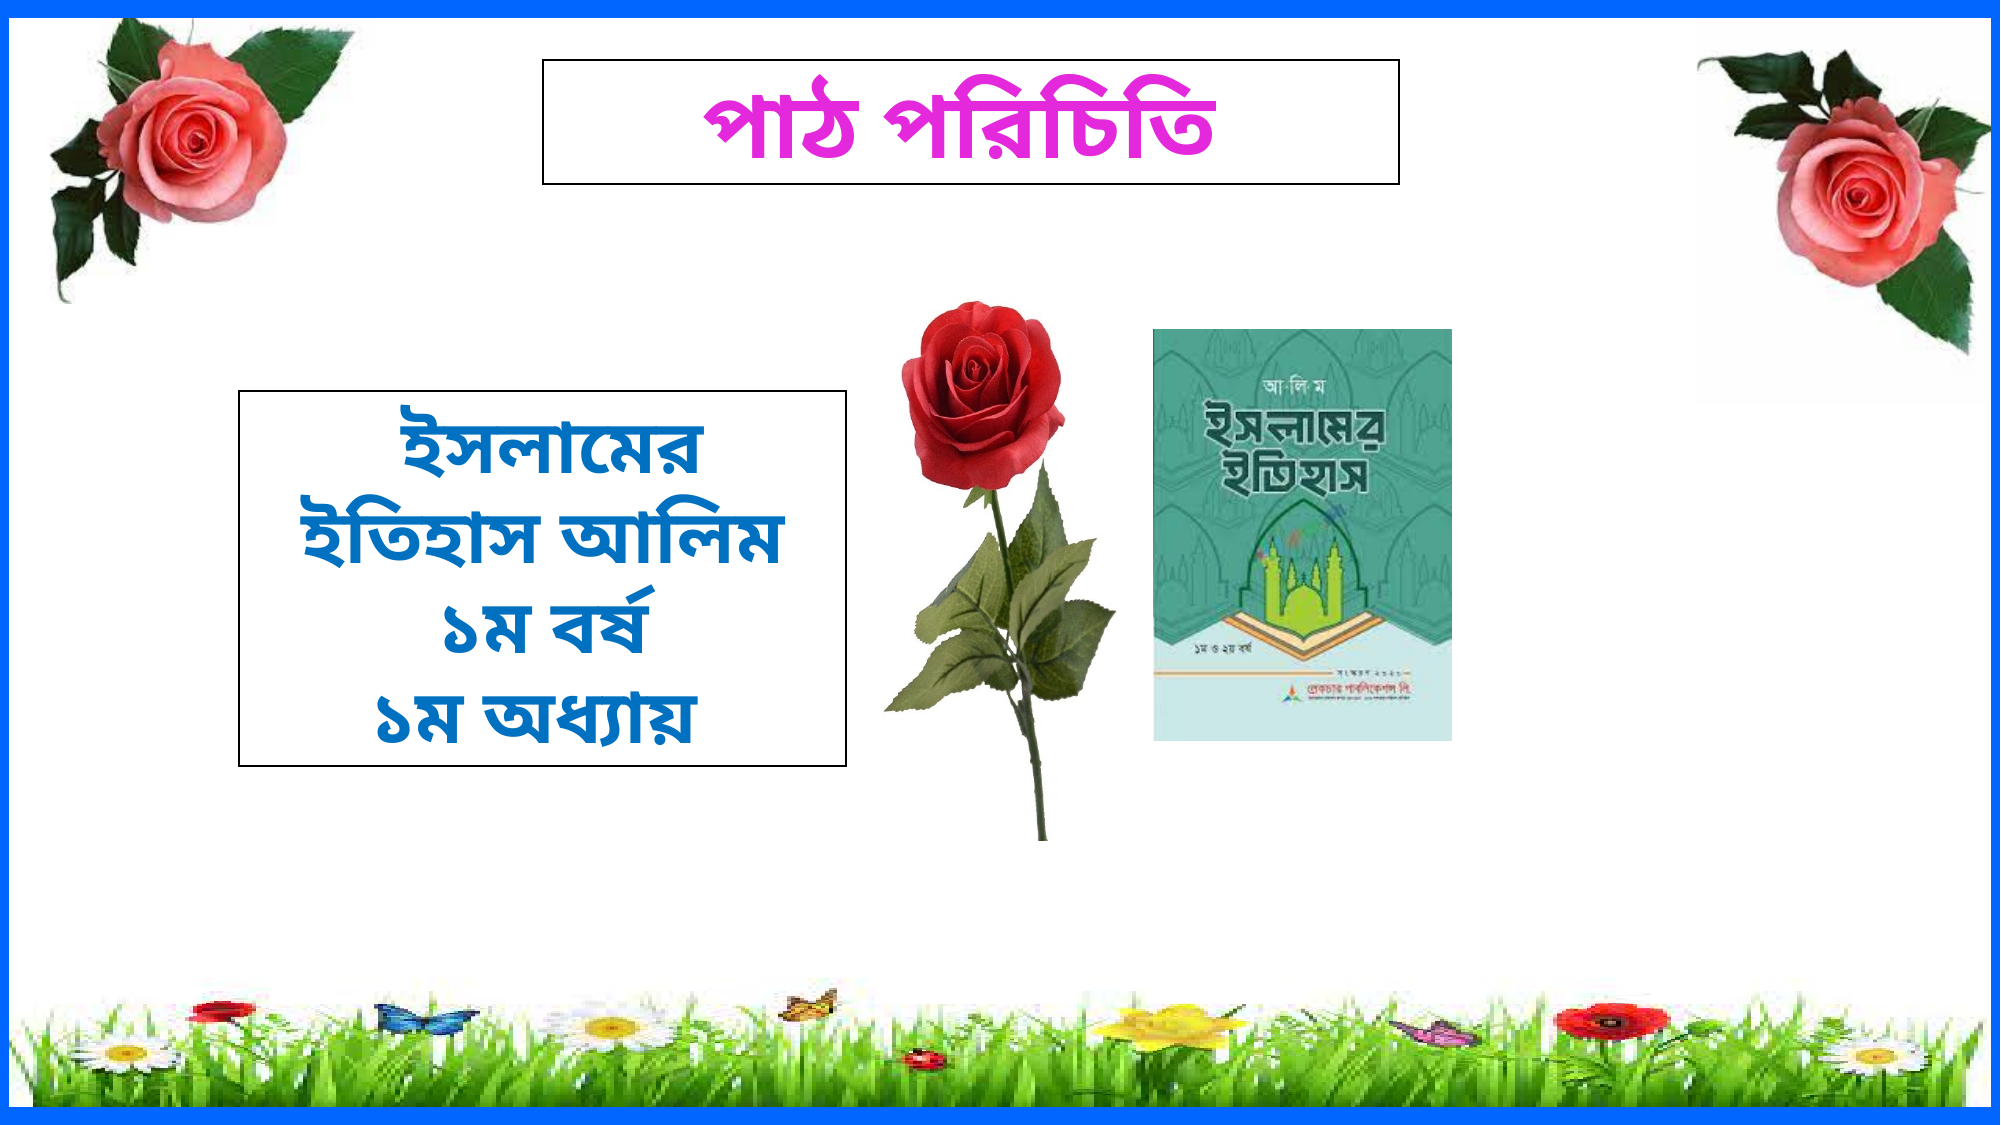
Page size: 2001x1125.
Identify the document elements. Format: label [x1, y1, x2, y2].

picture [882, 298, 1118, 841]
picture [1153, 329, 1452, 741]
picture [0, 953, 2000, 1125]
picture [1646, 50, 2000, 354]
text_box [0, 0, 2000, 953]
picture [0, 0, 405, 304]
